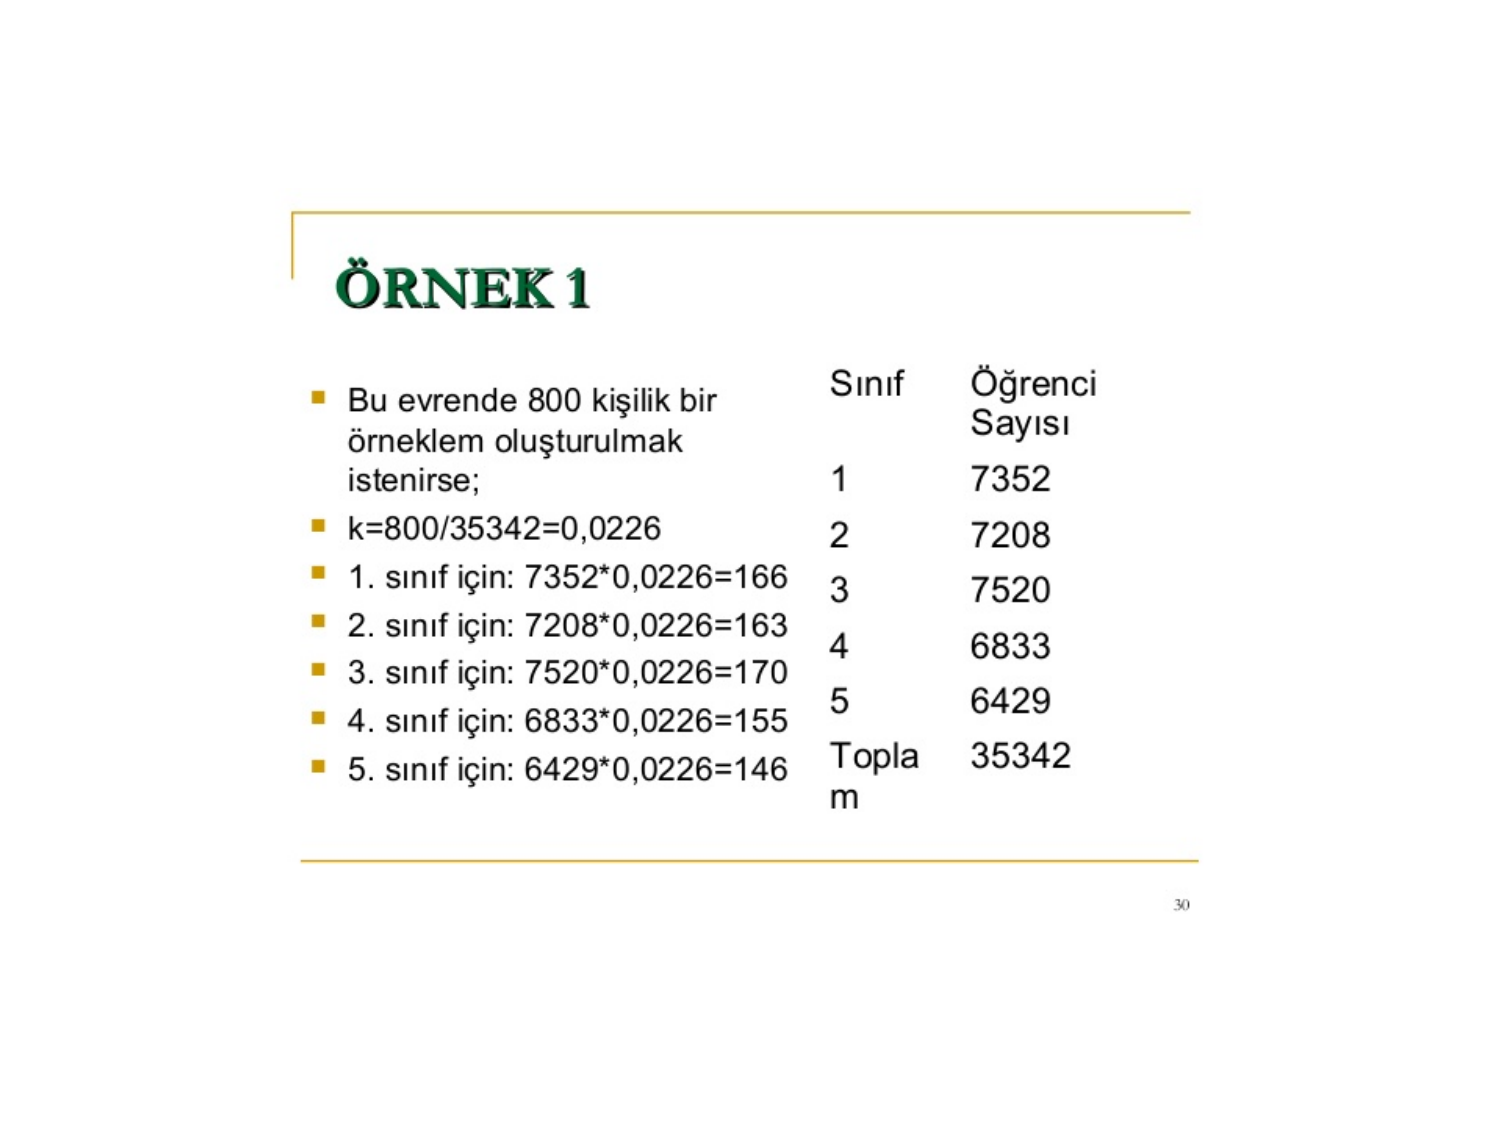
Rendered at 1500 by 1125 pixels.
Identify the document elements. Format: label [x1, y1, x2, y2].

picture [251, 187, 1249, 937]
